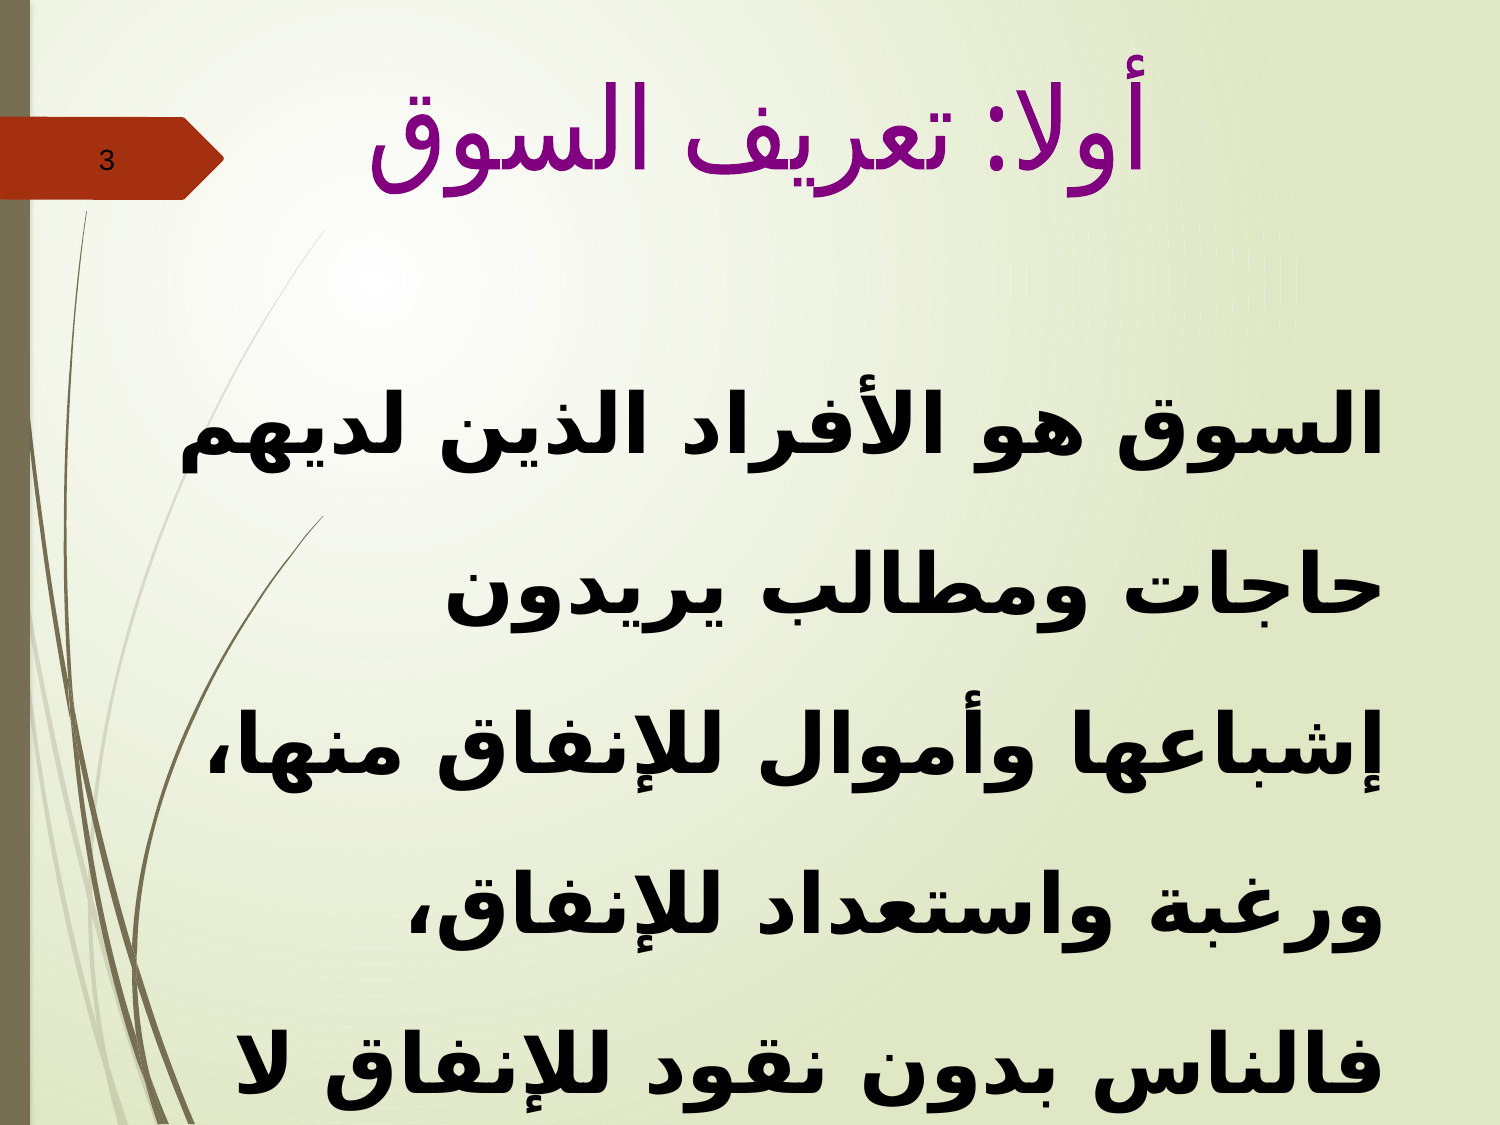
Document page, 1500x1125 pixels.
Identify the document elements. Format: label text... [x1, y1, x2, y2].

slide_number 3 [83, 129, 180, 190]
list السوق هو الأفراد الذين لديهم حاجات ومطالب يريدون إشباعها وأموال للإنفاق منها، ورغبة واستعداد للإنفاق، فالناس بدون نقود للإنفاق لا يكونون سوقا. [53, 302, 1404, 486]
